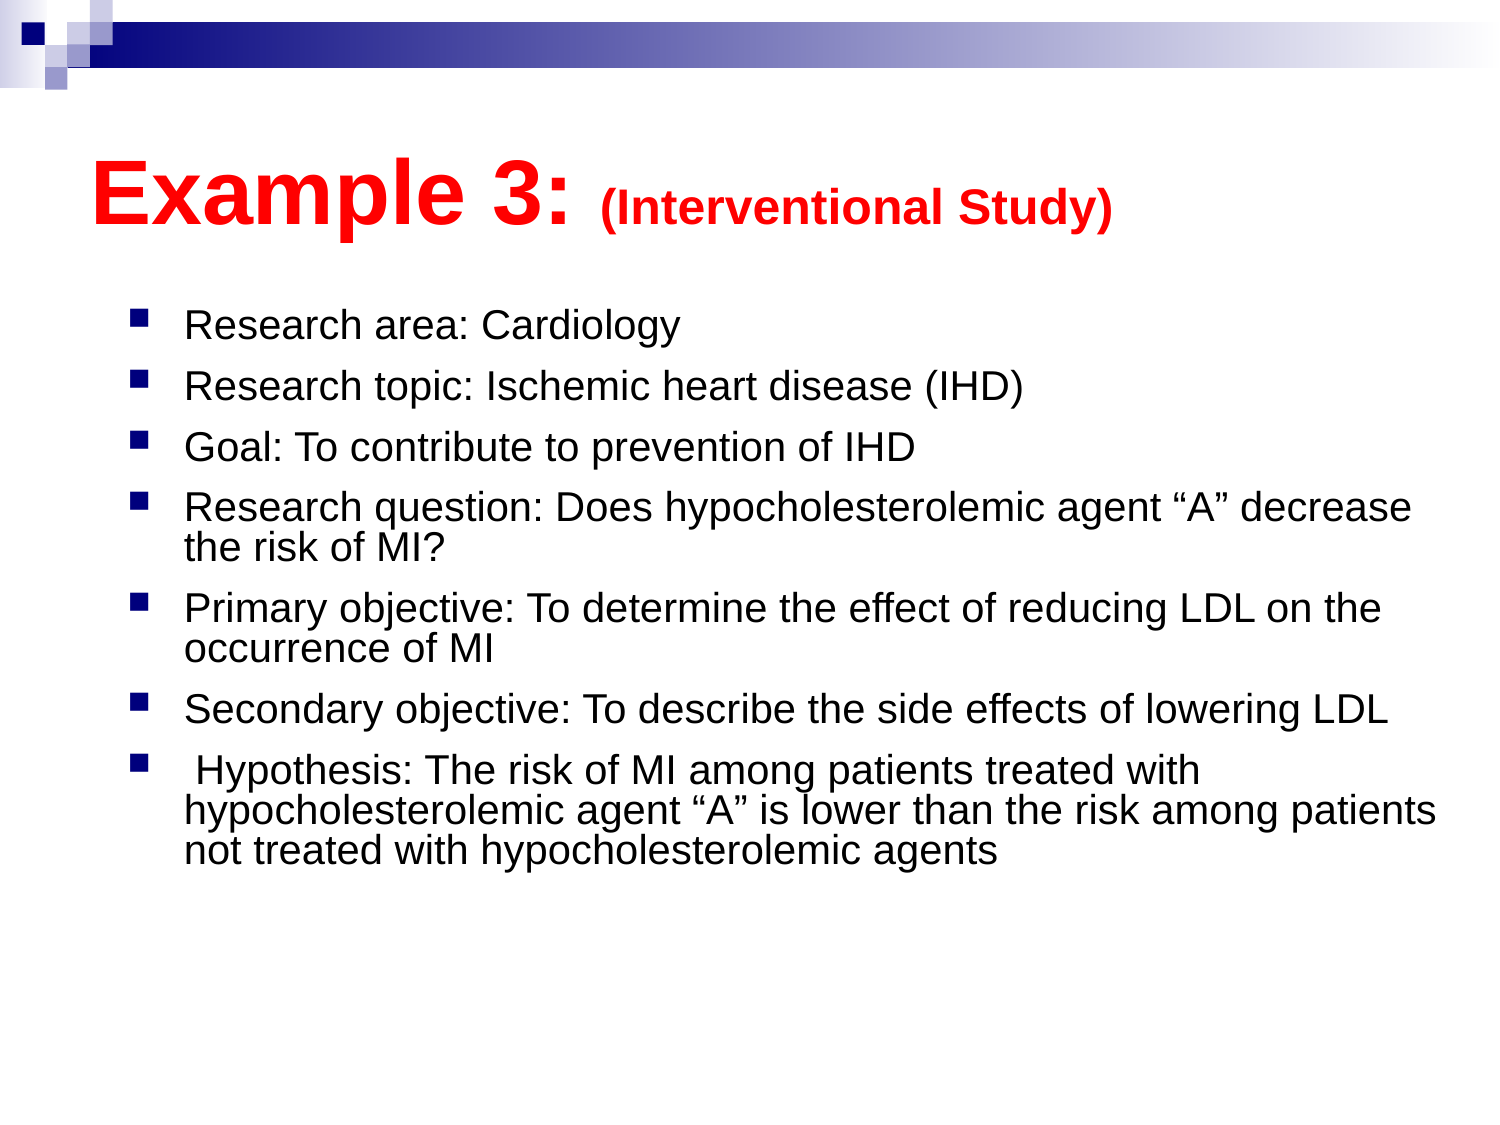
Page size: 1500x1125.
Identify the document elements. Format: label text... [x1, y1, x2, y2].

list Research area: Cardiology Research topic: Ischemic heart disease (IHD) Goal: To contribute to prevention of IHD Research question: Does hypocholesterolemic agent “A” decrease the risk of MI? Primary objective: To determine the effect of reducing LDL on the occurrence of MI Secondary objective: To describe the side effects of lowering LDL Hypothesis: The risk of MI among patients treated with hypocholesterolemic agent “A” is lower than the risk among patients not treated with hypocholesterolemic agents [112, 299, 1463, 1075]
title Example 3: (Interventional Study) [75, 75, 1425, 300]
